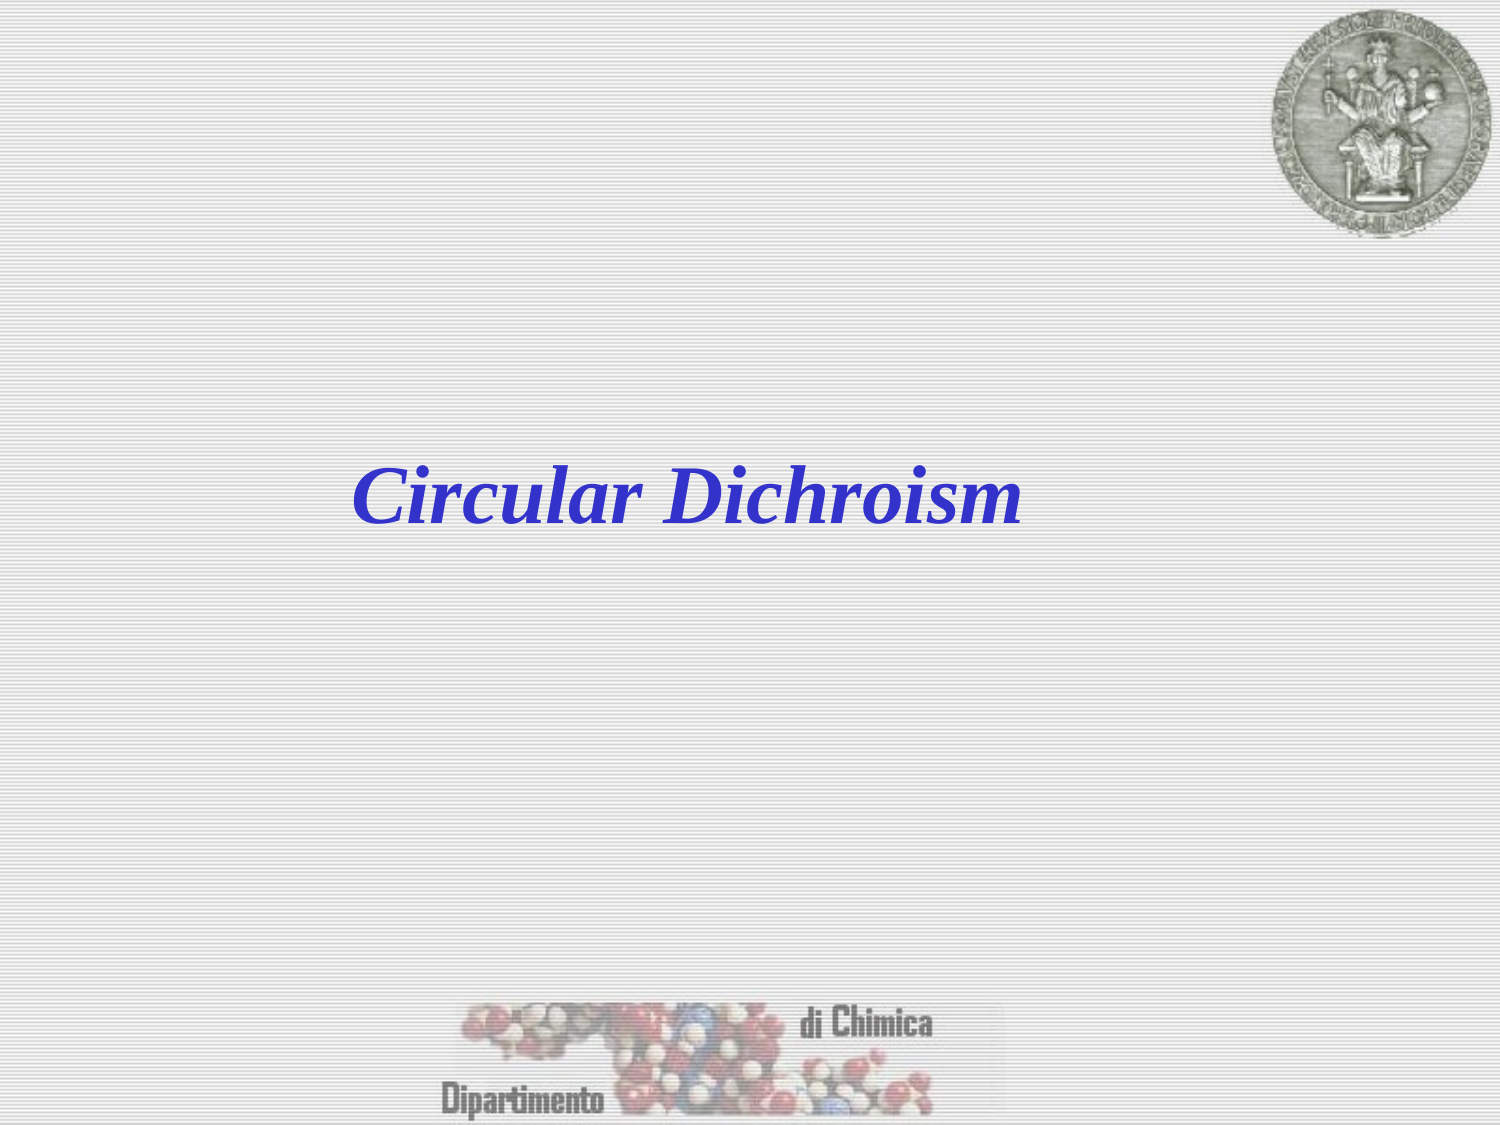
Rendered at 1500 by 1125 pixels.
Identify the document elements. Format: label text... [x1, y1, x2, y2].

picture [0, 0, 1500, 1125]
text_box Circular Dichroism [336, 432, 1069, 548]
